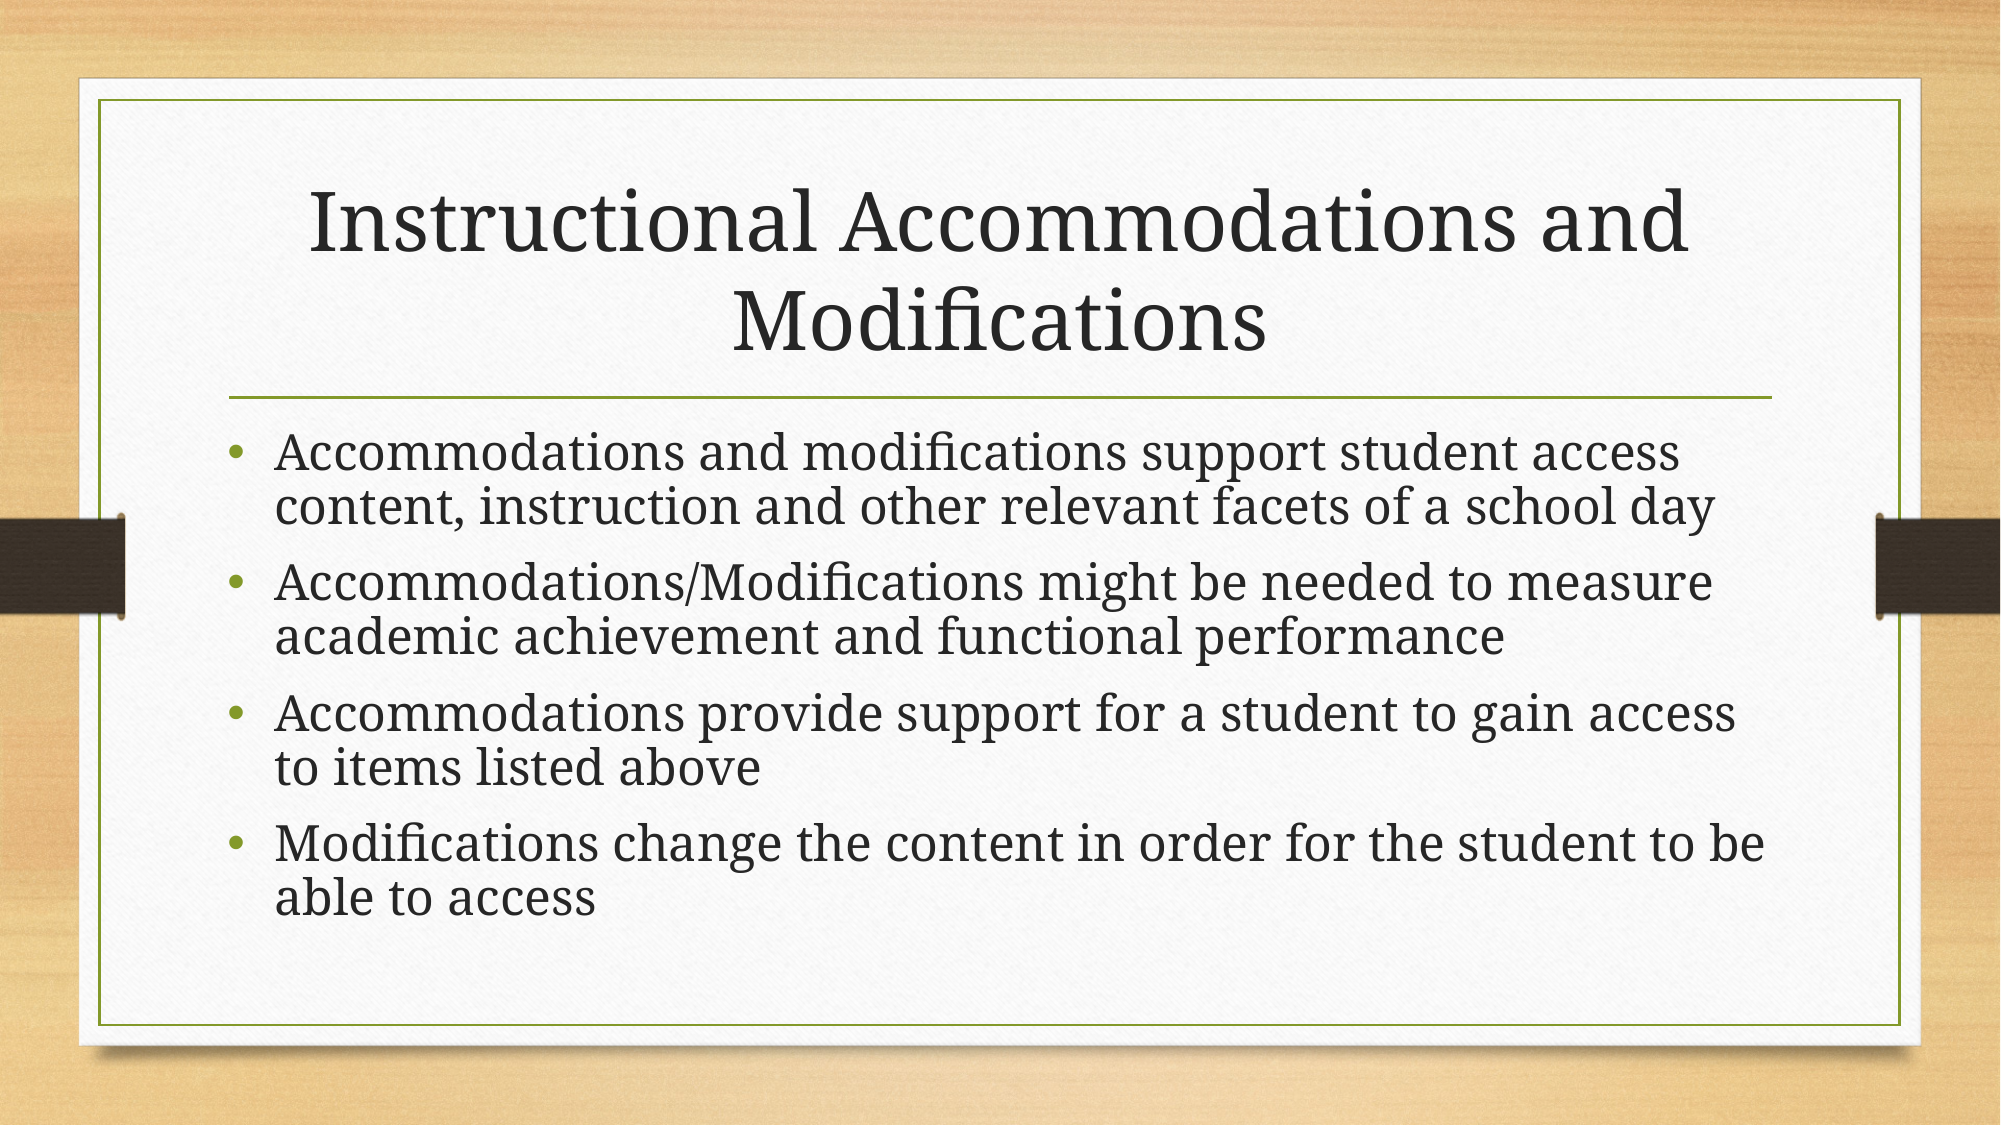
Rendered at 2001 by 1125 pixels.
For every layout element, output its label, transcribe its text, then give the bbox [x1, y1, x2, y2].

title Instructional Accommodations and Modifications [212, 161, 1788, 375]
picture [0, 0, 2001, 1125]
list Accommodations and modifications support student access content, instruction and other relevant facets of a school day Accommodations/Modifications might be needed to measure academic achievement and functional performance Accommodations provide support for a student to gain access to items listed above Modifications change the content in order for the student to be able to access [212, 419, 1788, 964]
